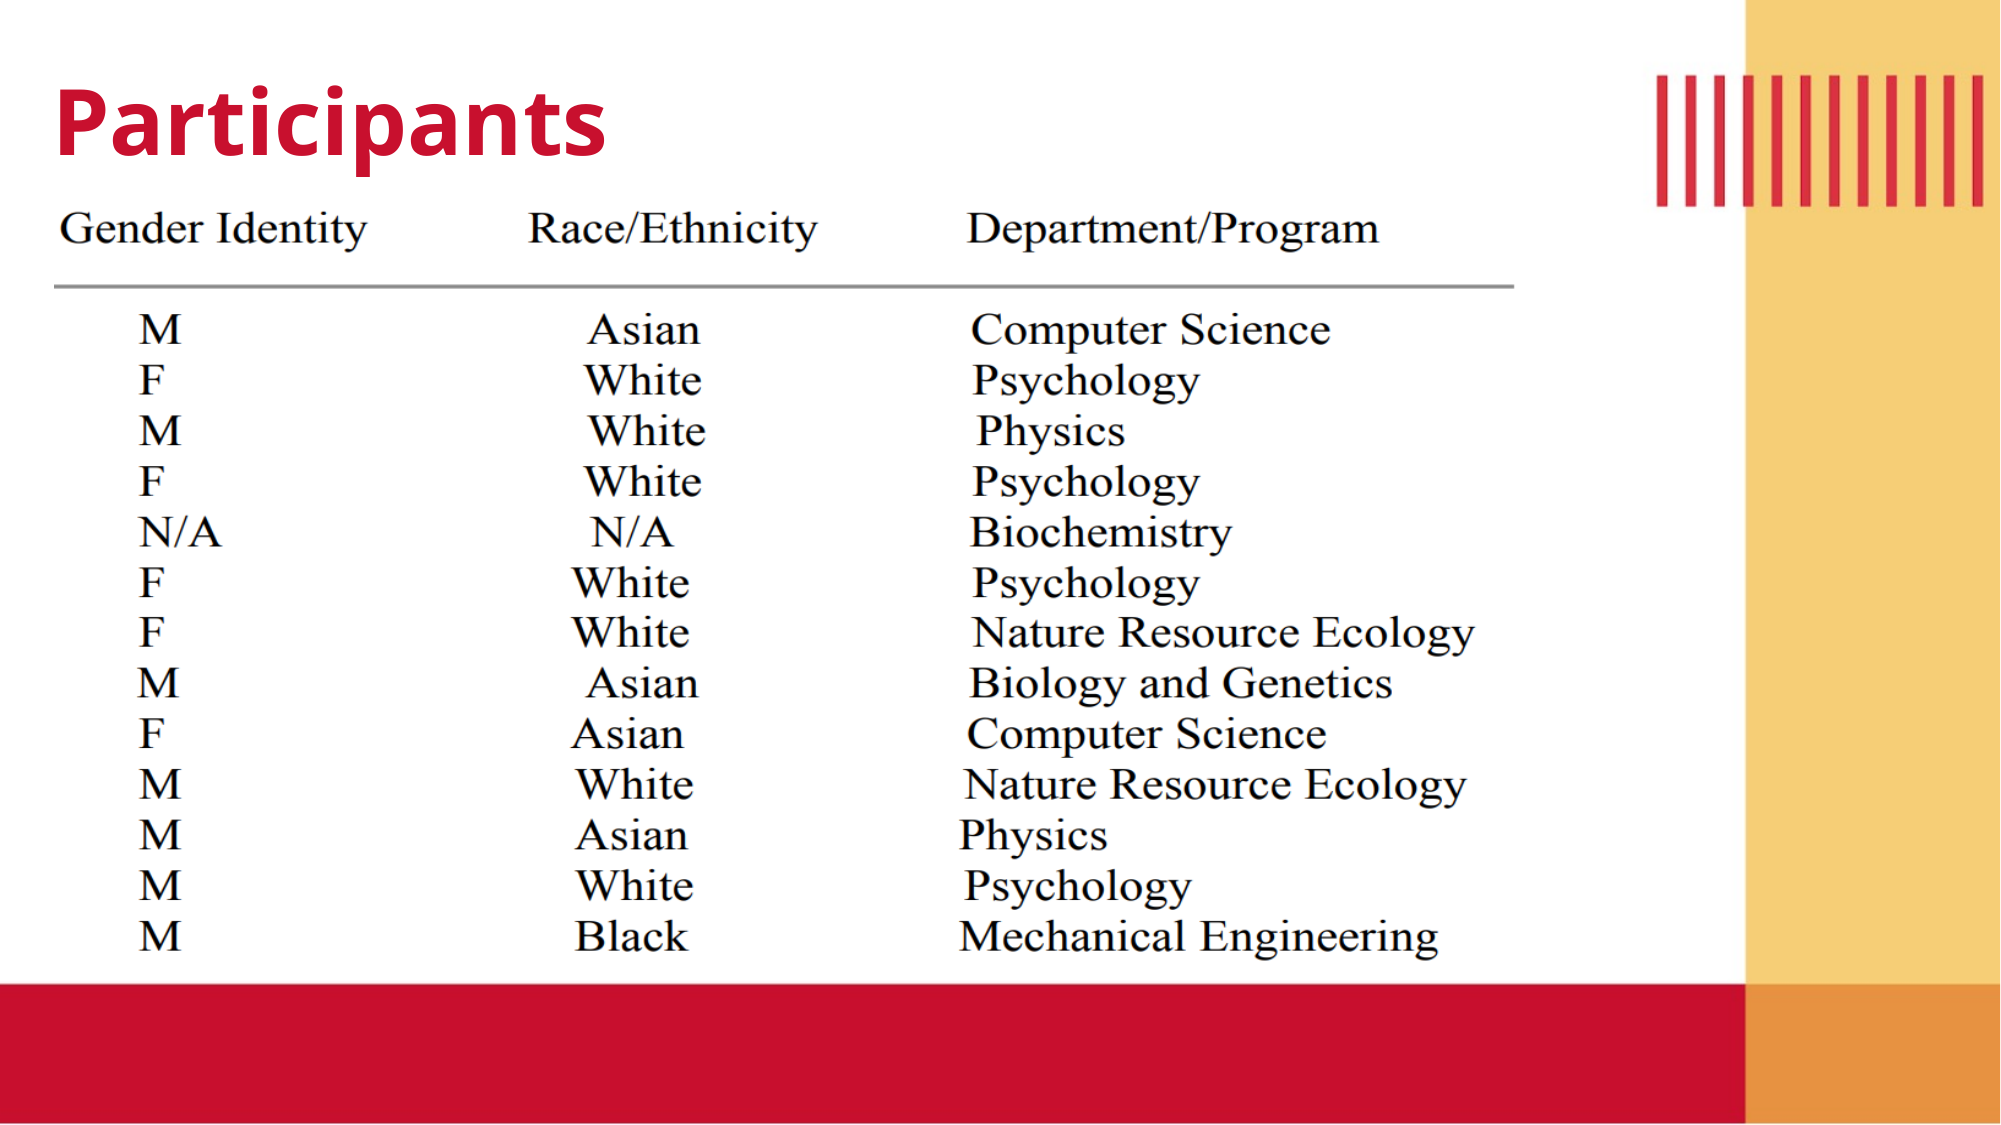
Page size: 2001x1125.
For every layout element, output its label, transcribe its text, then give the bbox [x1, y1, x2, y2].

picture [0, 0, 2001, 1125]
text_box Participants [37, 56, 1345, 182]
